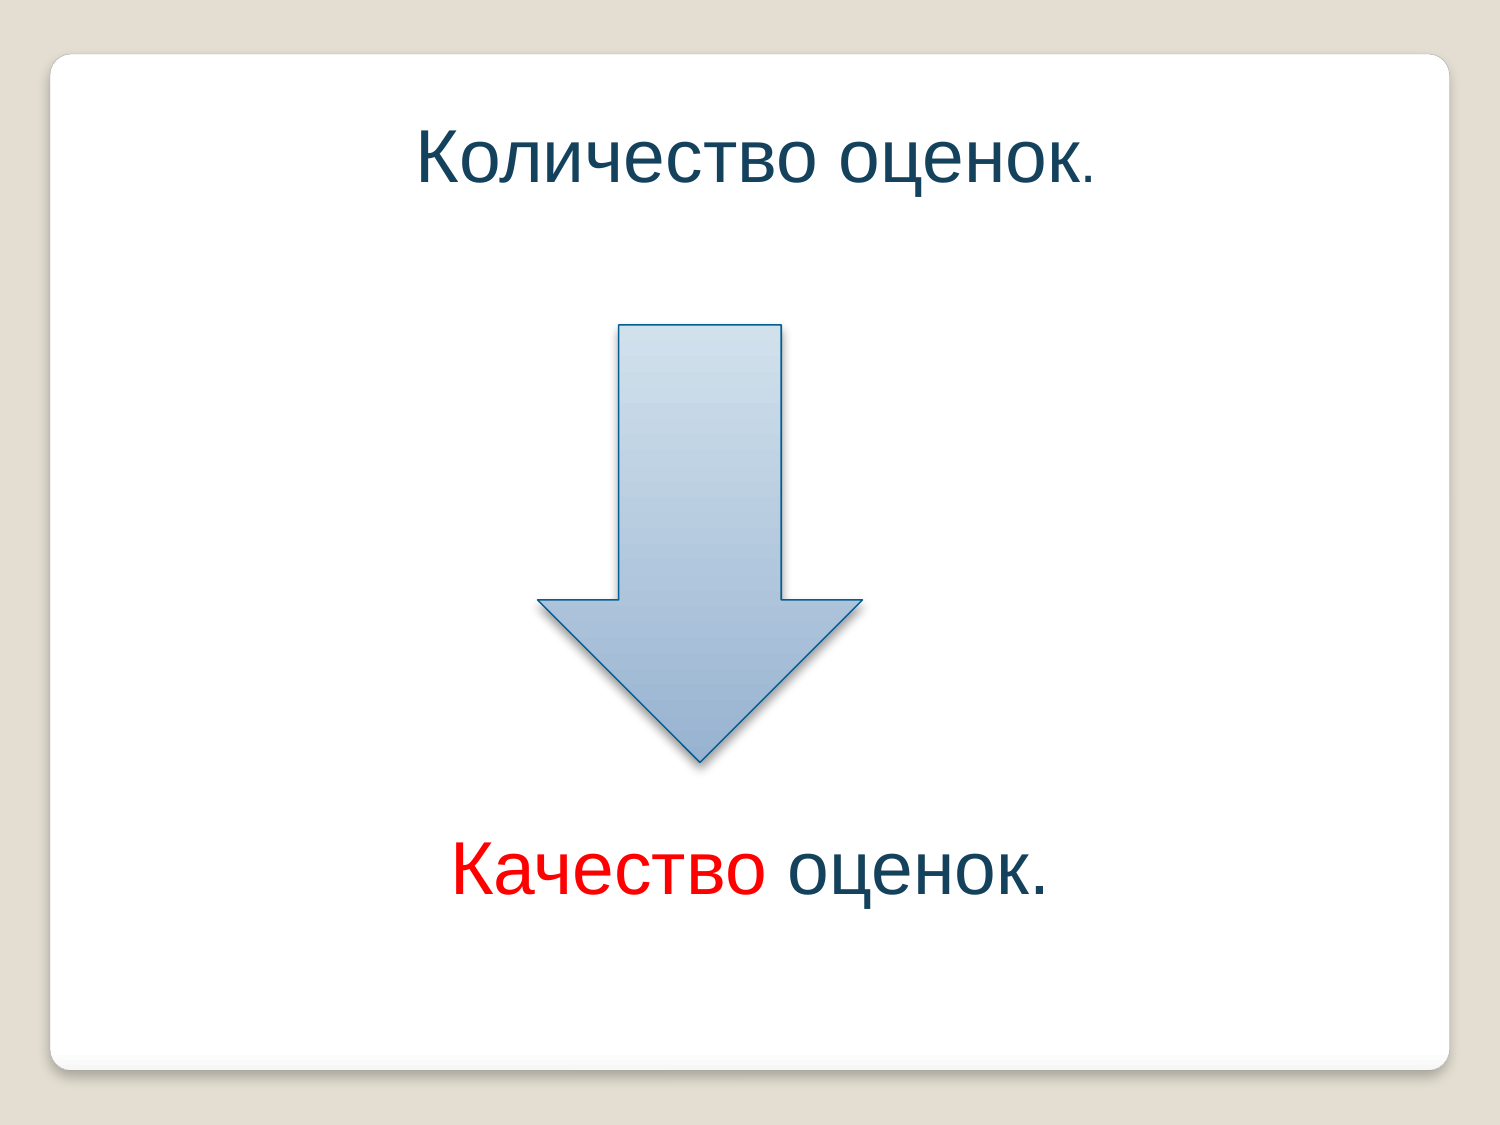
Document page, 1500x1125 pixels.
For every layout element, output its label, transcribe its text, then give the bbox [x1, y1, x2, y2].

text_box Количество оценок. [112, 99, 1400, 205]
text_box [536, 324, 864, 763]
text_box Качество оценок. [99, 812, 1400, 918]
